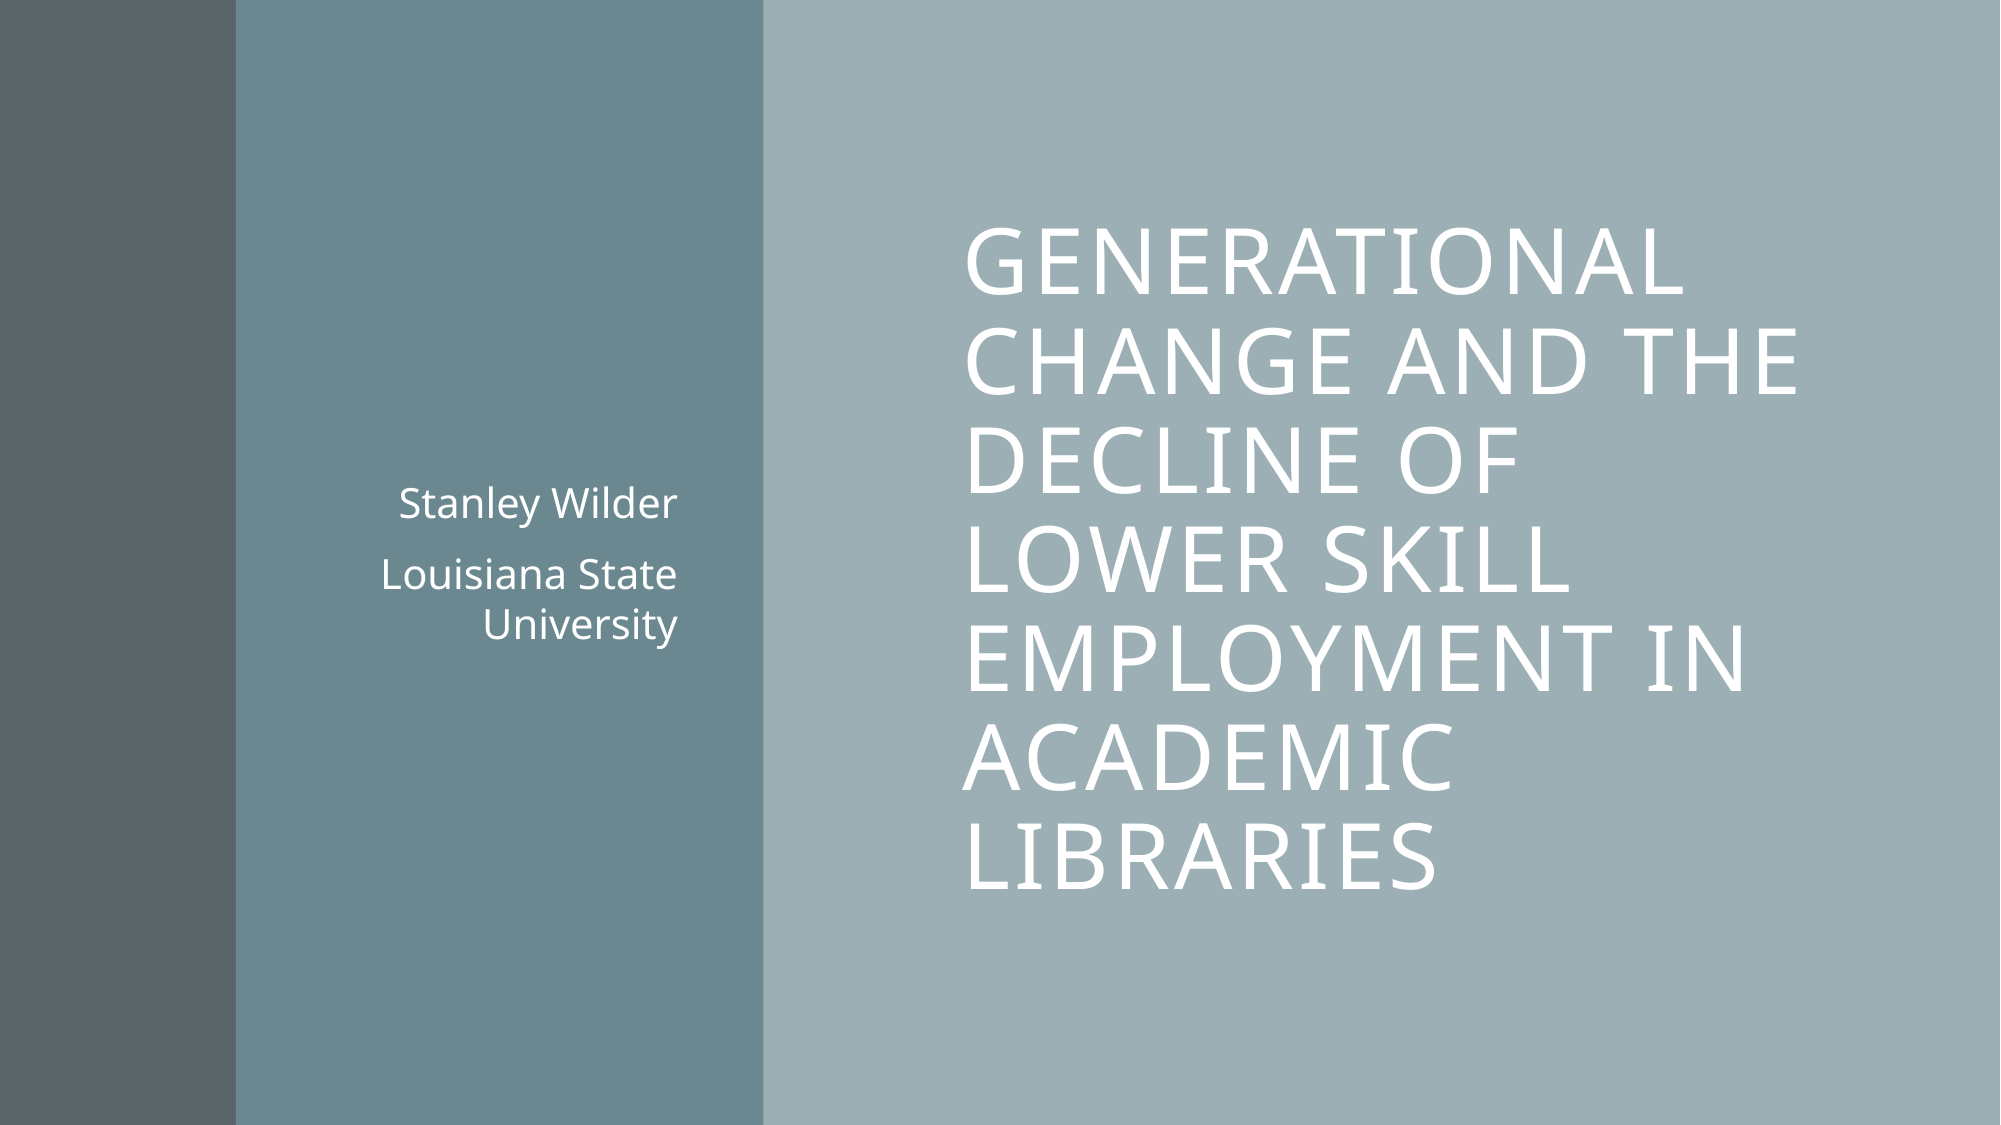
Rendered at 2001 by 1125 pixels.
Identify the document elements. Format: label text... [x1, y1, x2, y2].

text_box [0, 0, 235, 1125]
text_box [235, 0, 764, 1125]
subtitle Stanley Wilder Louisiana State University [306, 329, 694, 796]
title Generational change and the decline of lower skill employment in academic libraries [899, 159, 1871, 966]
